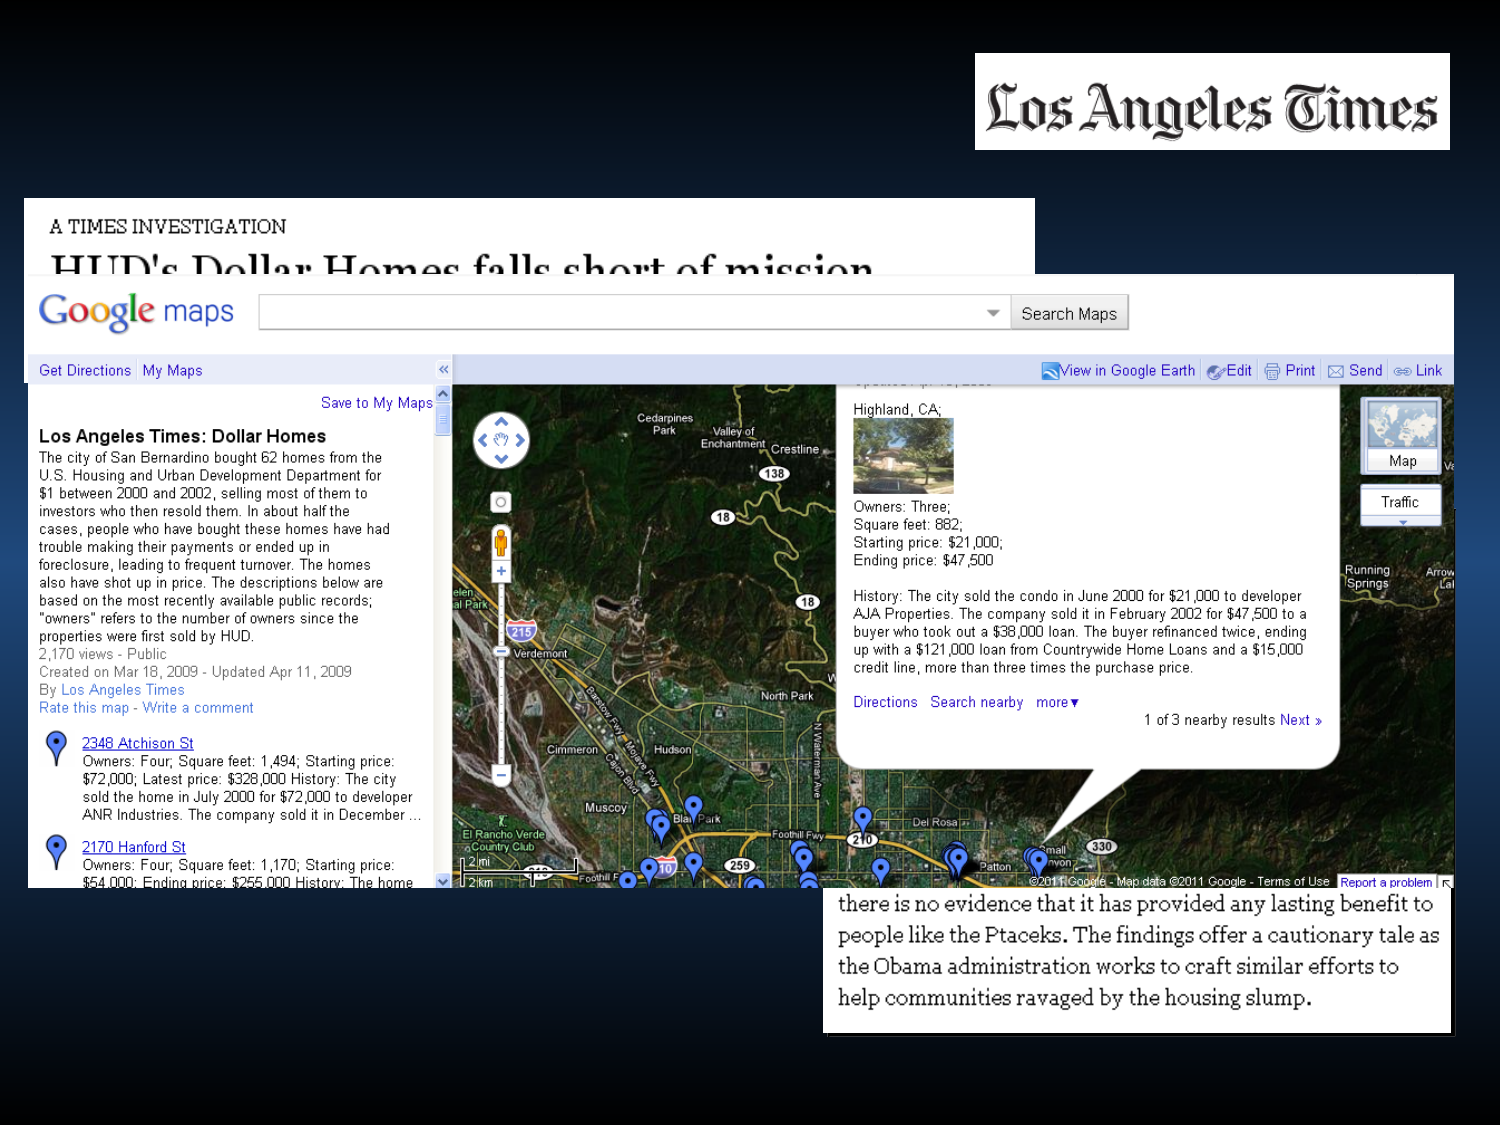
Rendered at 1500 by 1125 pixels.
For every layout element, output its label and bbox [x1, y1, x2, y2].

picture [974, 52, 1451, 151]
picture [25, 199, 1454, 1032]
